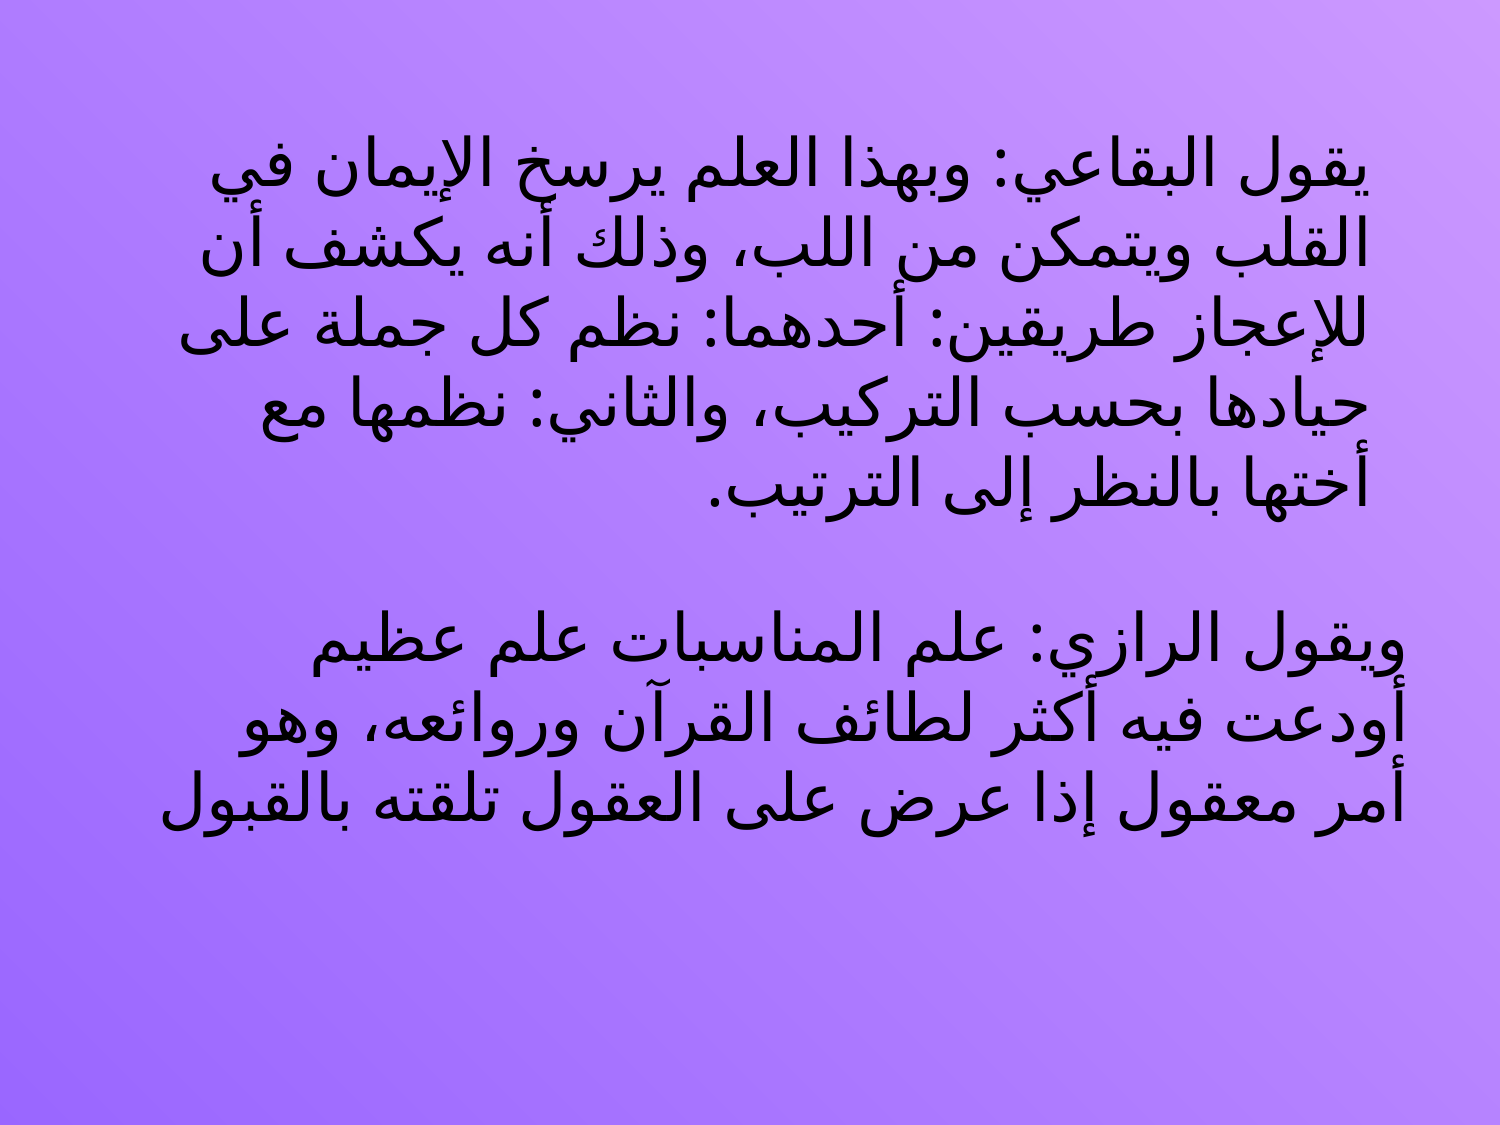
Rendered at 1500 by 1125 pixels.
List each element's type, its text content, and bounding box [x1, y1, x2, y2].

text_box يقول البقاعي: وبهذا العلم يرسخ الإيمان في القلب ويتمكن من اللب، وذلك أنه يكشف أن للإعجاز طريقين: أحدهما: نظم كل جملة على حيادها بحسب التركيب، والثاني: نظمها مع أختها بالنظر إلى الترتيب. [99, 112, 1388, 527]
text_box ويقول الرازي: علم المناسبات علم عظيم أودعت فيه أكثر لطائف القرآن وروائعه، وهو أمر معقول إذا عرض على العقول تلقته بالقبول [137, 587, 1425, 843]
